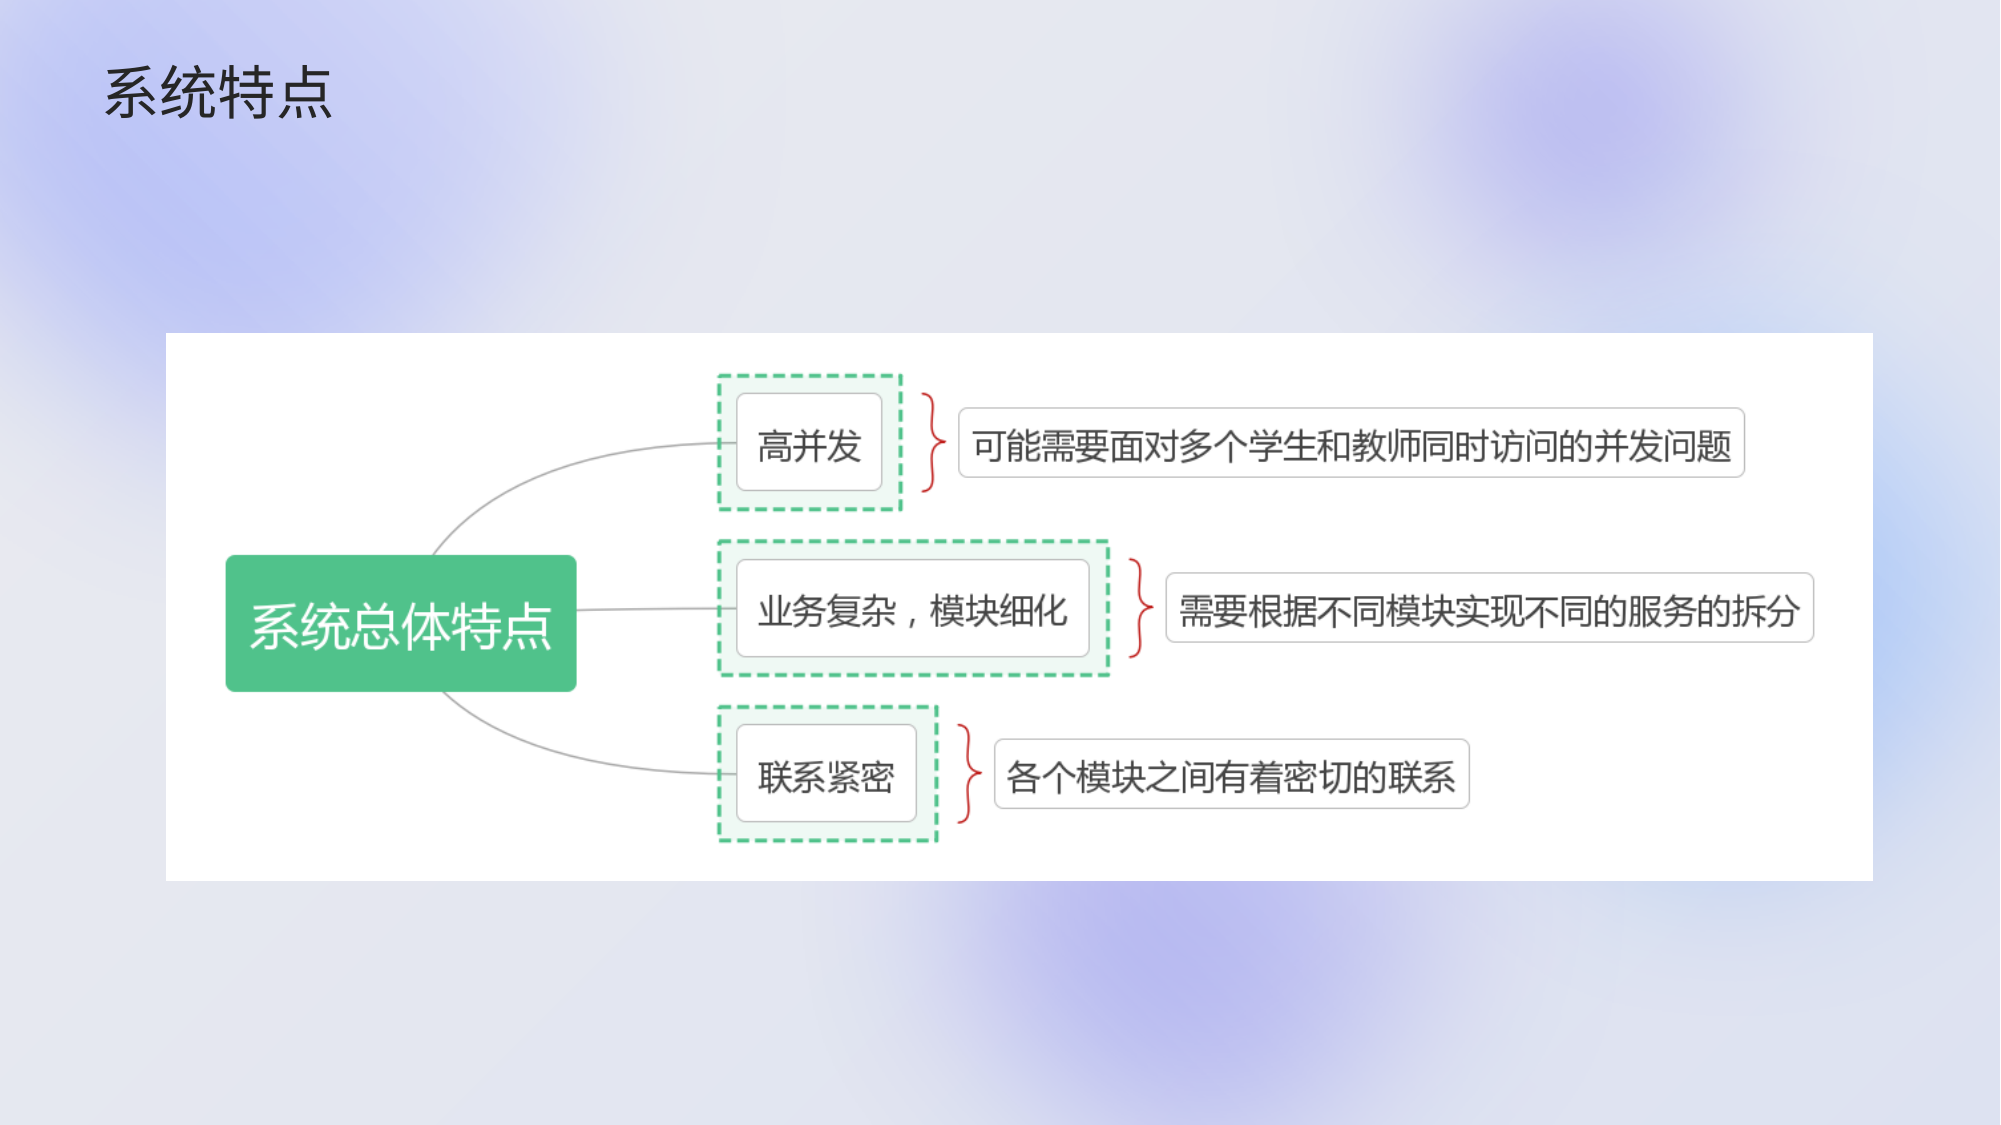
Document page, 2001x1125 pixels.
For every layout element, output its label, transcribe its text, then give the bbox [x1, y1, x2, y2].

picture [166, 333, 1873, 881]
text_box 系统特点 [101, 55, 335, 126]
